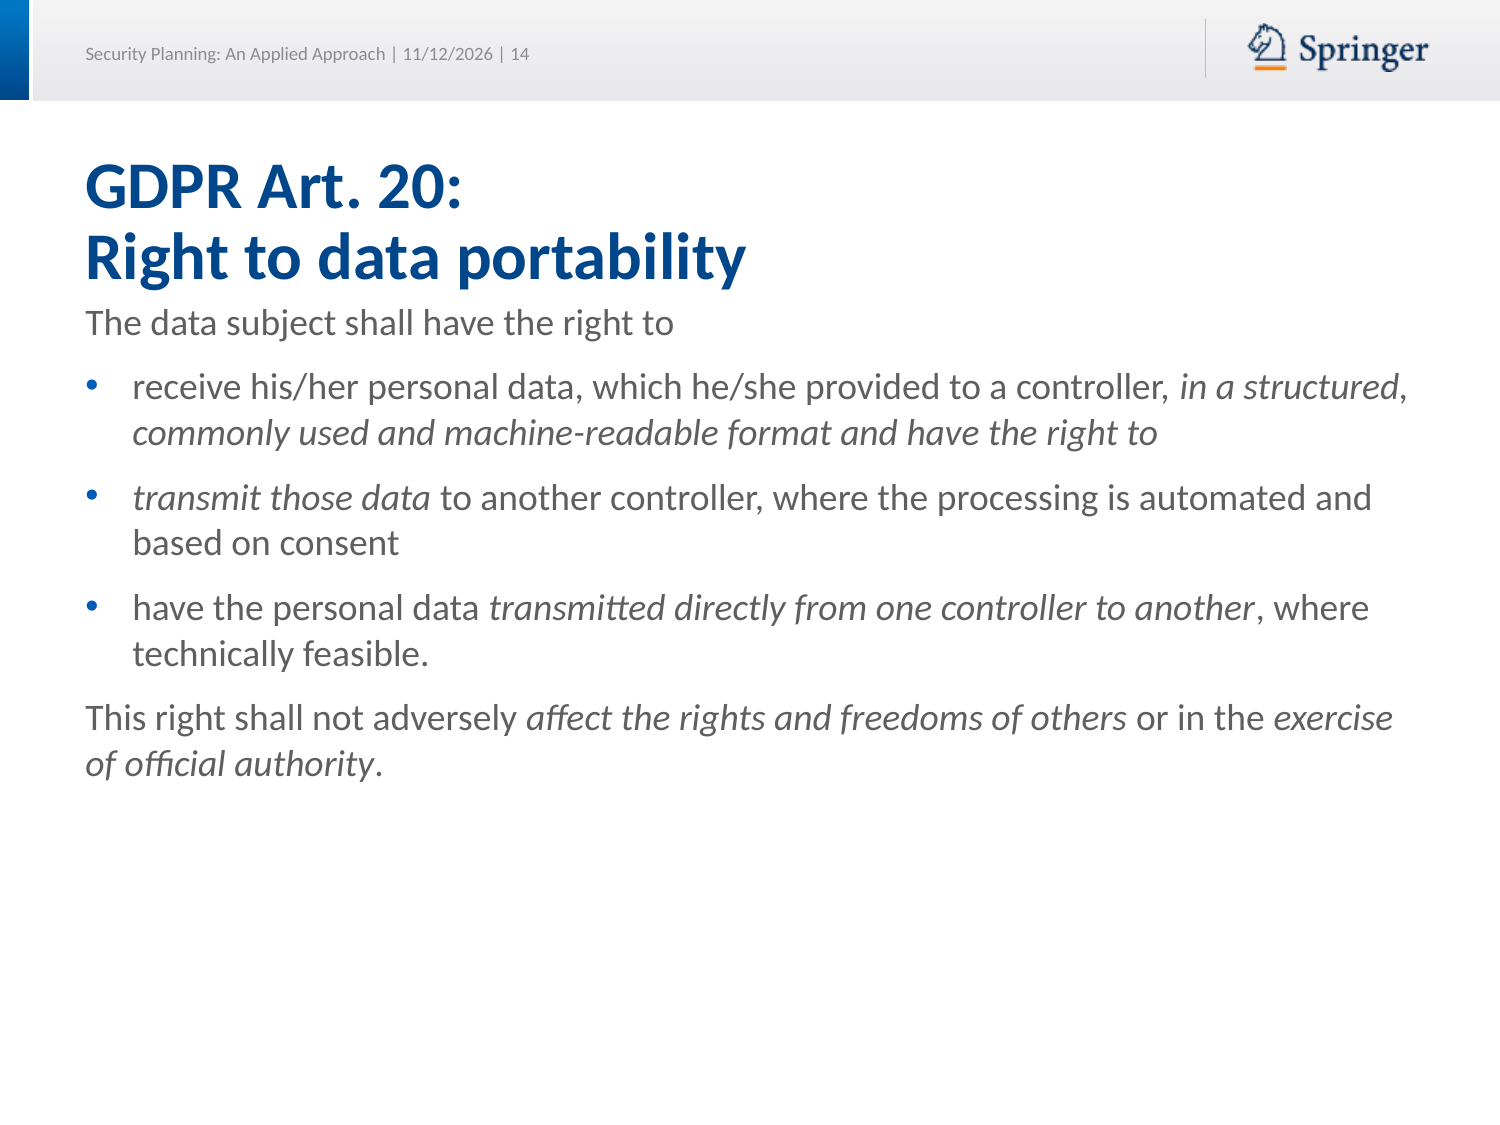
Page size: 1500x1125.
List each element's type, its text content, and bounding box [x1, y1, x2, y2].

list The data subject shall have the right to receive his/her personal data, which he/she provided to a controller, in a structured, commonly used and machine-readable format and have the right to transmit those data to another controller, where the processing is automated and based on consent have the personal data transmitted directly from one controller to another, where technically feasible. This right shall not adversely affect the rights and freedoms of others or in the exercise of official authority. [85, 296, 1424, 1046]
title GDPR Art. 20: Right to data portability [85, 150, 1424, 296]
picture [33, 0, 1500, 101]
